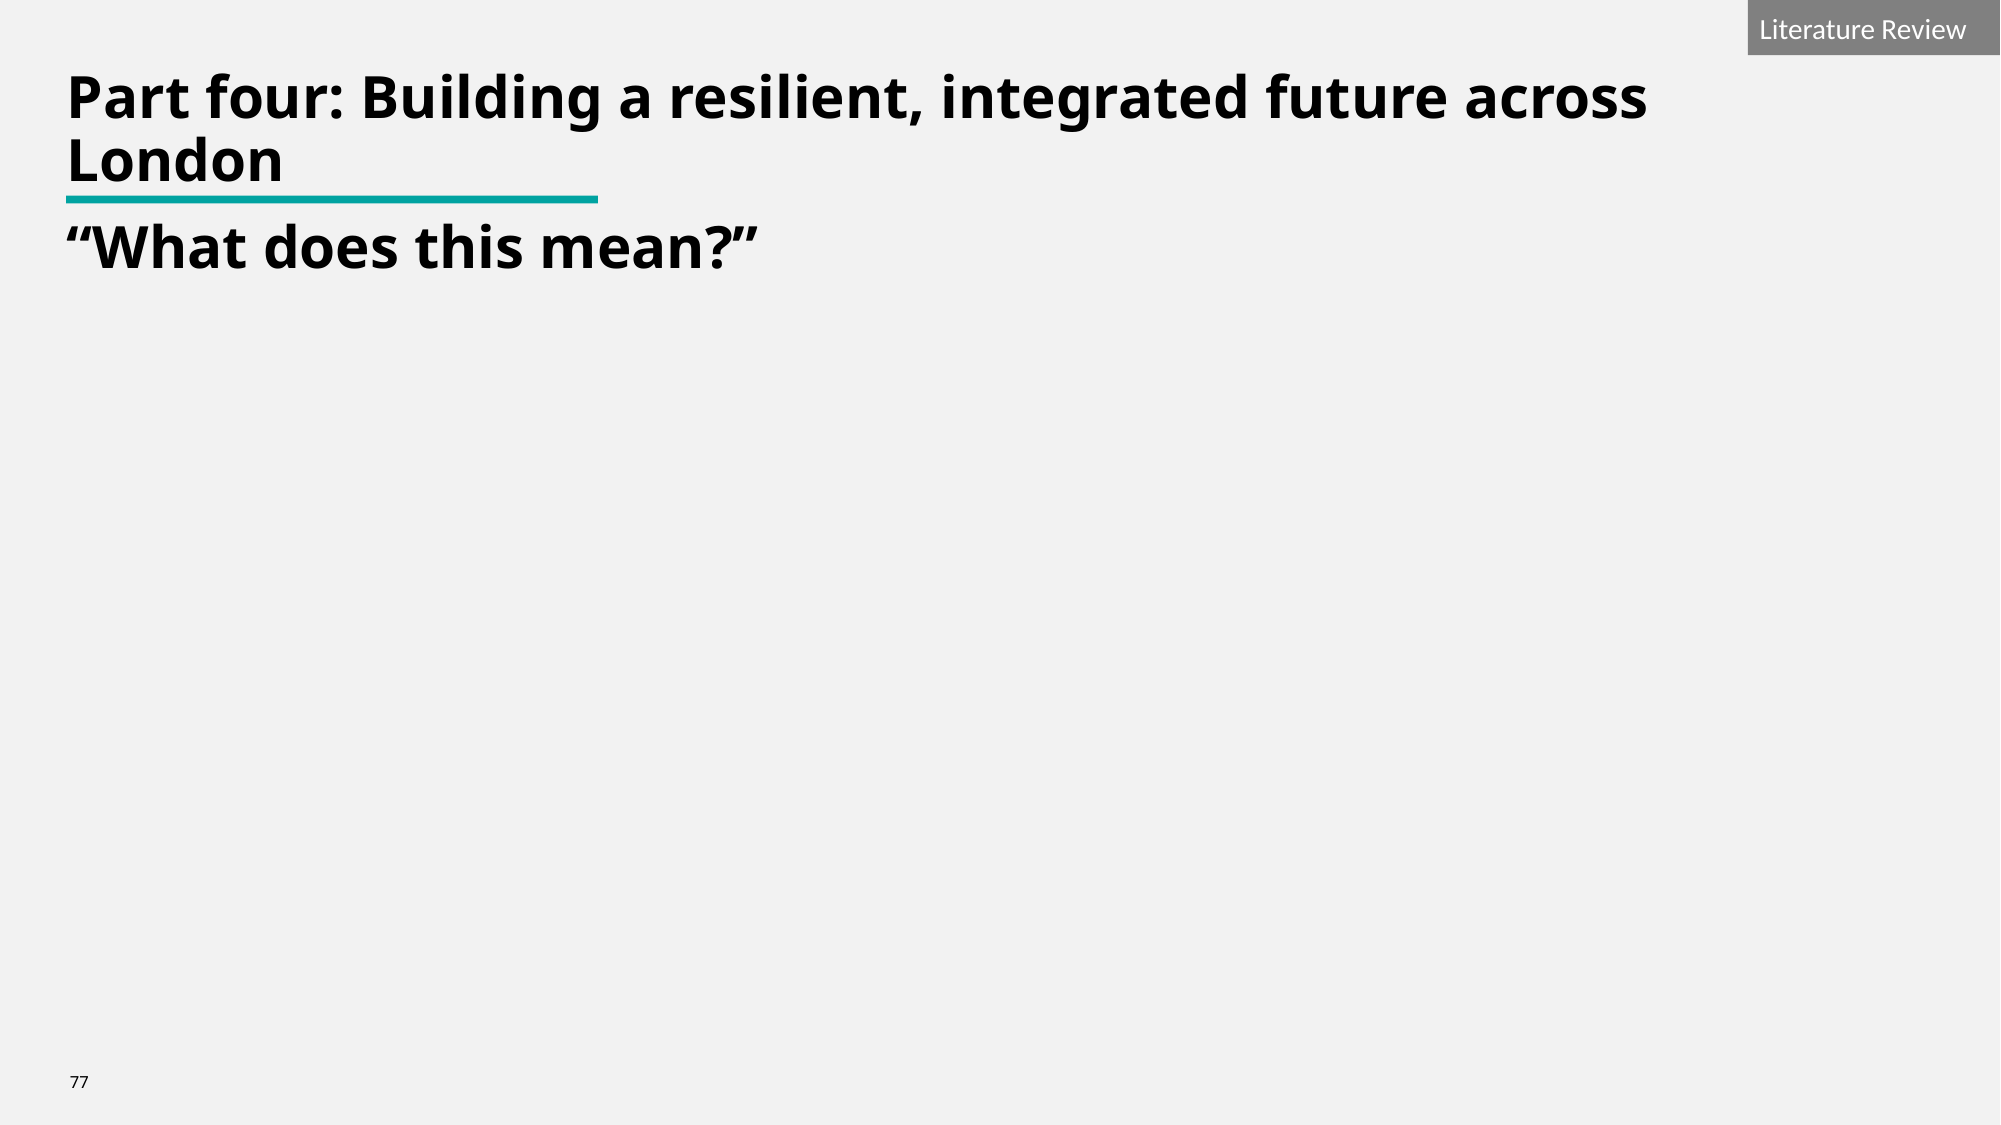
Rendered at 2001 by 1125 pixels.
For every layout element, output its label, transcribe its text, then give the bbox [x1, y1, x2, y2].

text_box Part four: Building a resilient, integrated future across London “What does this mean?” [52, 60, 1753, 307]
